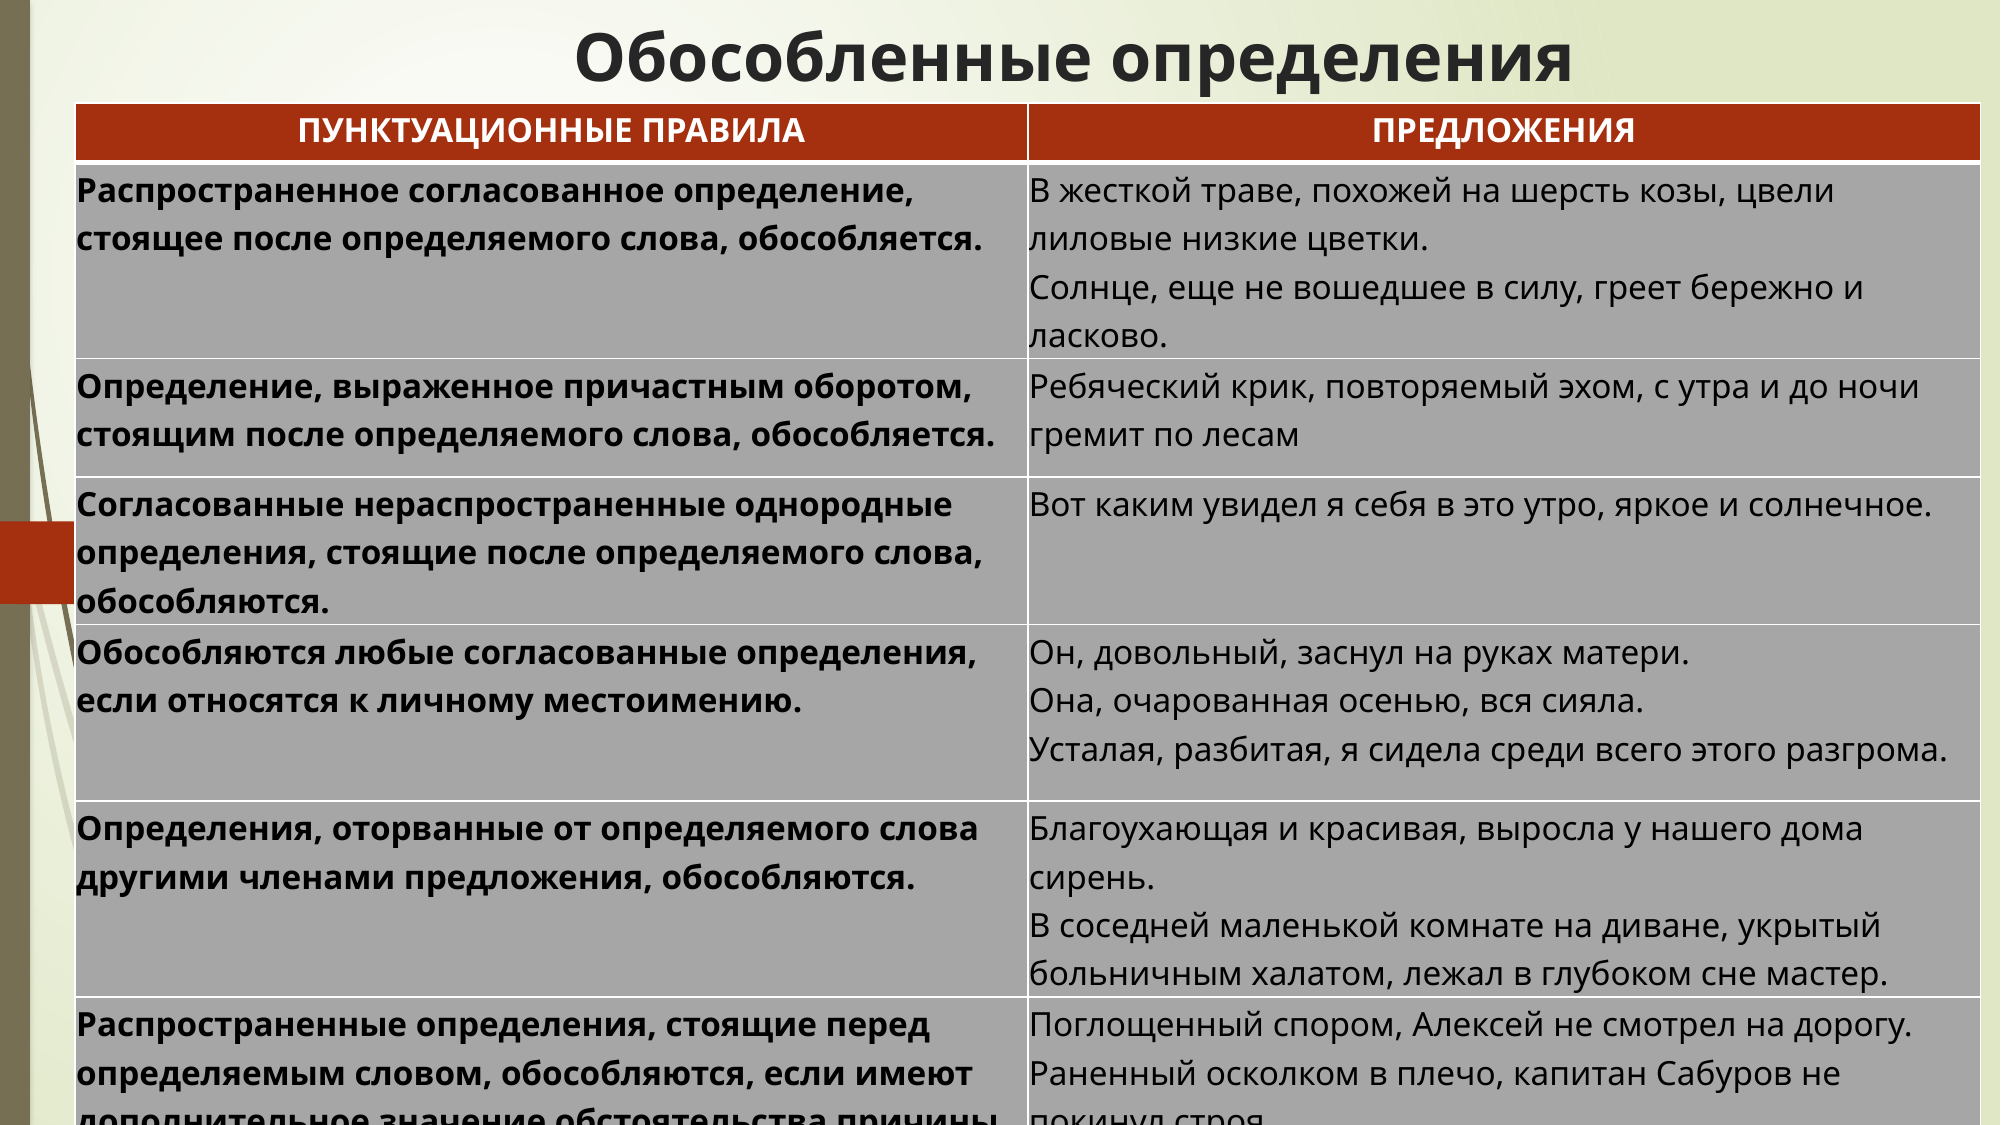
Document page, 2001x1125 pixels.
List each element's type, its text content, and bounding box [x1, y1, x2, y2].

table_cell Ребяческий крик, повторяемый эхом, с утра и до ночи гремит по лесам [1029, 359, 1980, 476]
table_cell Поглощенный спором, Алексей не смотрел на дорогу. Раненный осколком в плечо, капитан Сабуров не покинул строя. [1029, 998, 1980, 1125]
table_cell Вот каким увидел я себя в это утро, яркое и солнечное. [1029, 478, 1980, 624]
table_cell Обособляются любые согласованные определения, если относятся к личному местоимению. [76, 625, 1027, 800]
table_cell Определения, оторванные от определяемого слова другими членами предложения, обособляются. [76, 802, 1027, 996]
table_cell Согласованные нераспространенные однородные определения, стоящие после определяемого слова, обособляются. [76, 478, 1027, 624]
table_cell Он, довольный, заснул на руках матери. Она, очарованная осенью, вся сияла. Усталая, разбитая, я сидела среди всего этого разгрома. [1029, 625, 1980, 800]
table_header ПУНКТУАЦИОННЫЕ ПРАВИЛА [76, 104, 1027, 160]
table_cell Благоухающая и красивая, выросла у нашего дома сирень. В соседней маленькой комнате на диване, укрытый больничным халатом, лежал в глубоком сне мастер. [1029, 802, 1980, 996]
table_cell Распространенное согласованное определение, стоящее после определяемого слова, обособляется. [76, 165, 1027, 358]
table_cell Распространенные определения, стоящие перед определяемым словом, обособляются, если имеют дополнительное значение обстоятельства причины или уступки. [76, 998, 1027, 1125]
table_cell В жесткой траве, похожей на шерсть козы, цвели лиловые низкие цветки. Солнце, еще не вошедшее в силу, греет бережно и ласково. [1029, 165, 1980, 358]
title Обособленные определения [261, 32, 1888, 102]
table_header ПРЕДЛОЖЕНИЯ [1029, 104, 1980, 160]
table_cell Определение, выраженное причастным оборотом, стоящим после определяемого слова, обособляется. [76, 359, 1027, 476]
